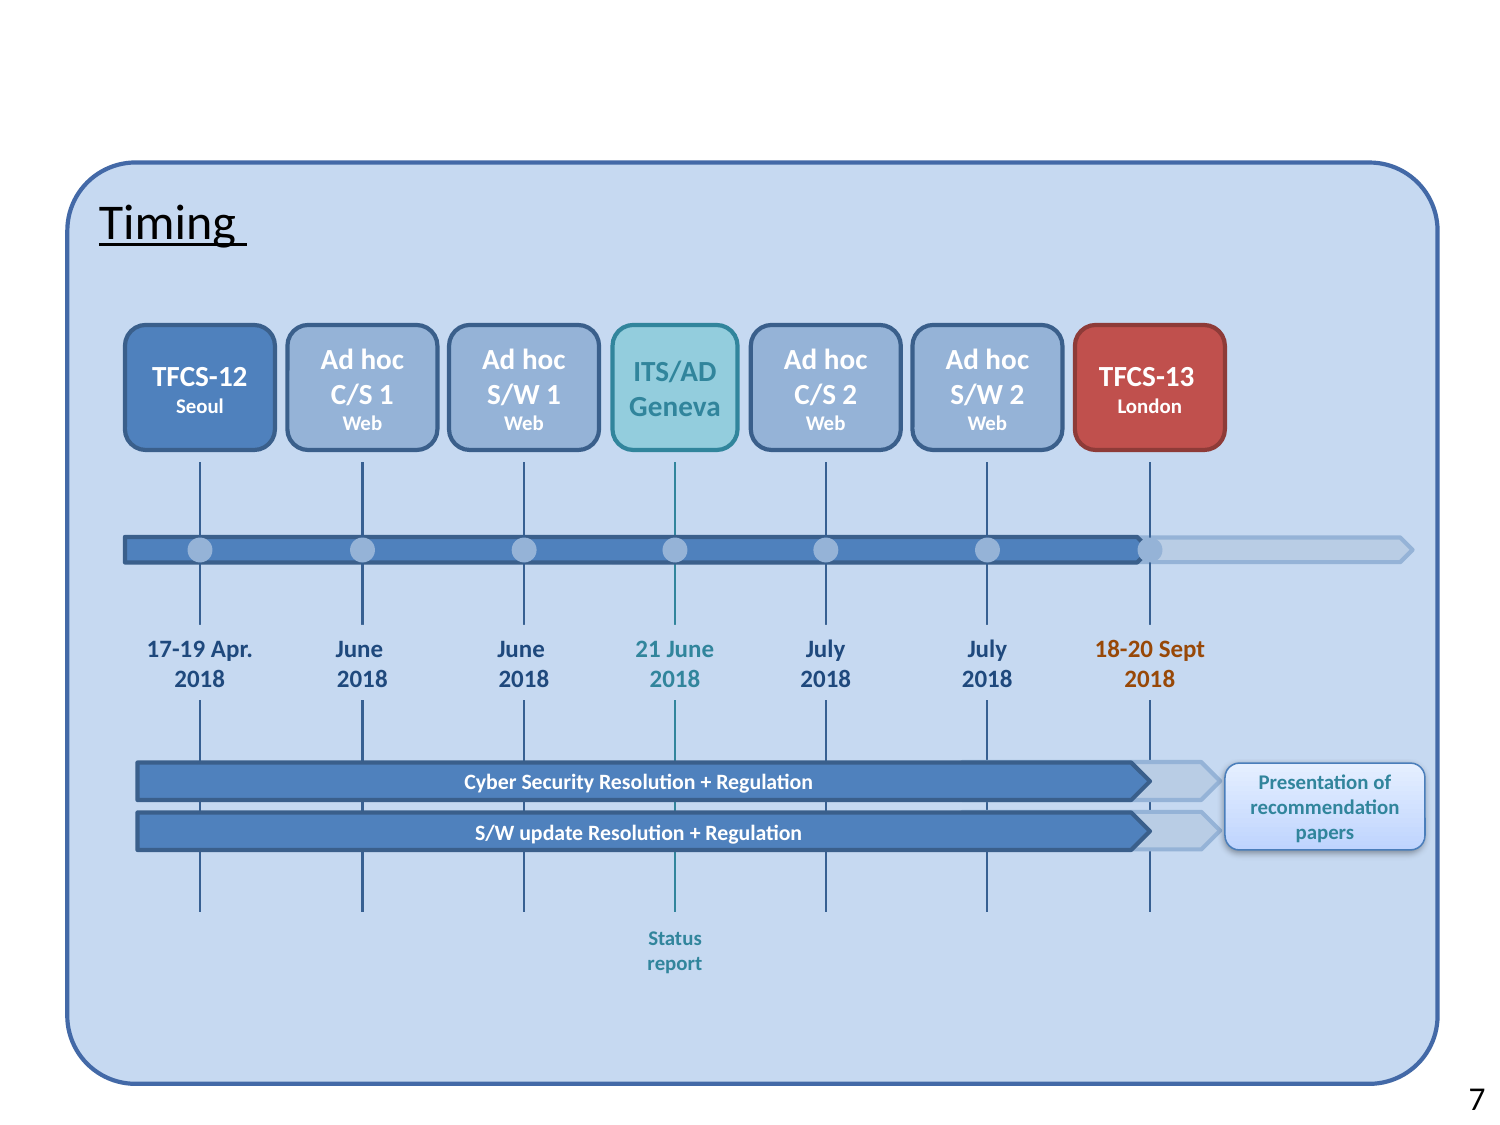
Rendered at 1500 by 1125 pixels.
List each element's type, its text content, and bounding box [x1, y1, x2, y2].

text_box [750, 324, 902, 913]
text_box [448, 324, 600, 913]
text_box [124, 324, 276, 913]
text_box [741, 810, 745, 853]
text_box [1074, 324, 1226, 913]
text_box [912, 324, 1063, 913]
text_box Status report [572, 910, 778, 990]
text_box Presentation of recommendation papers [1229, 762, 1426, 851]
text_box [612, 324, 738, 913]
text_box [287, 324, 438, 913]
text_box [1229, 535, 1415, 565]
text_box Timing [65, 160, 1440, 1086]
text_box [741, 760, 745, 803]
text_box [741, 534, 745, 565]
